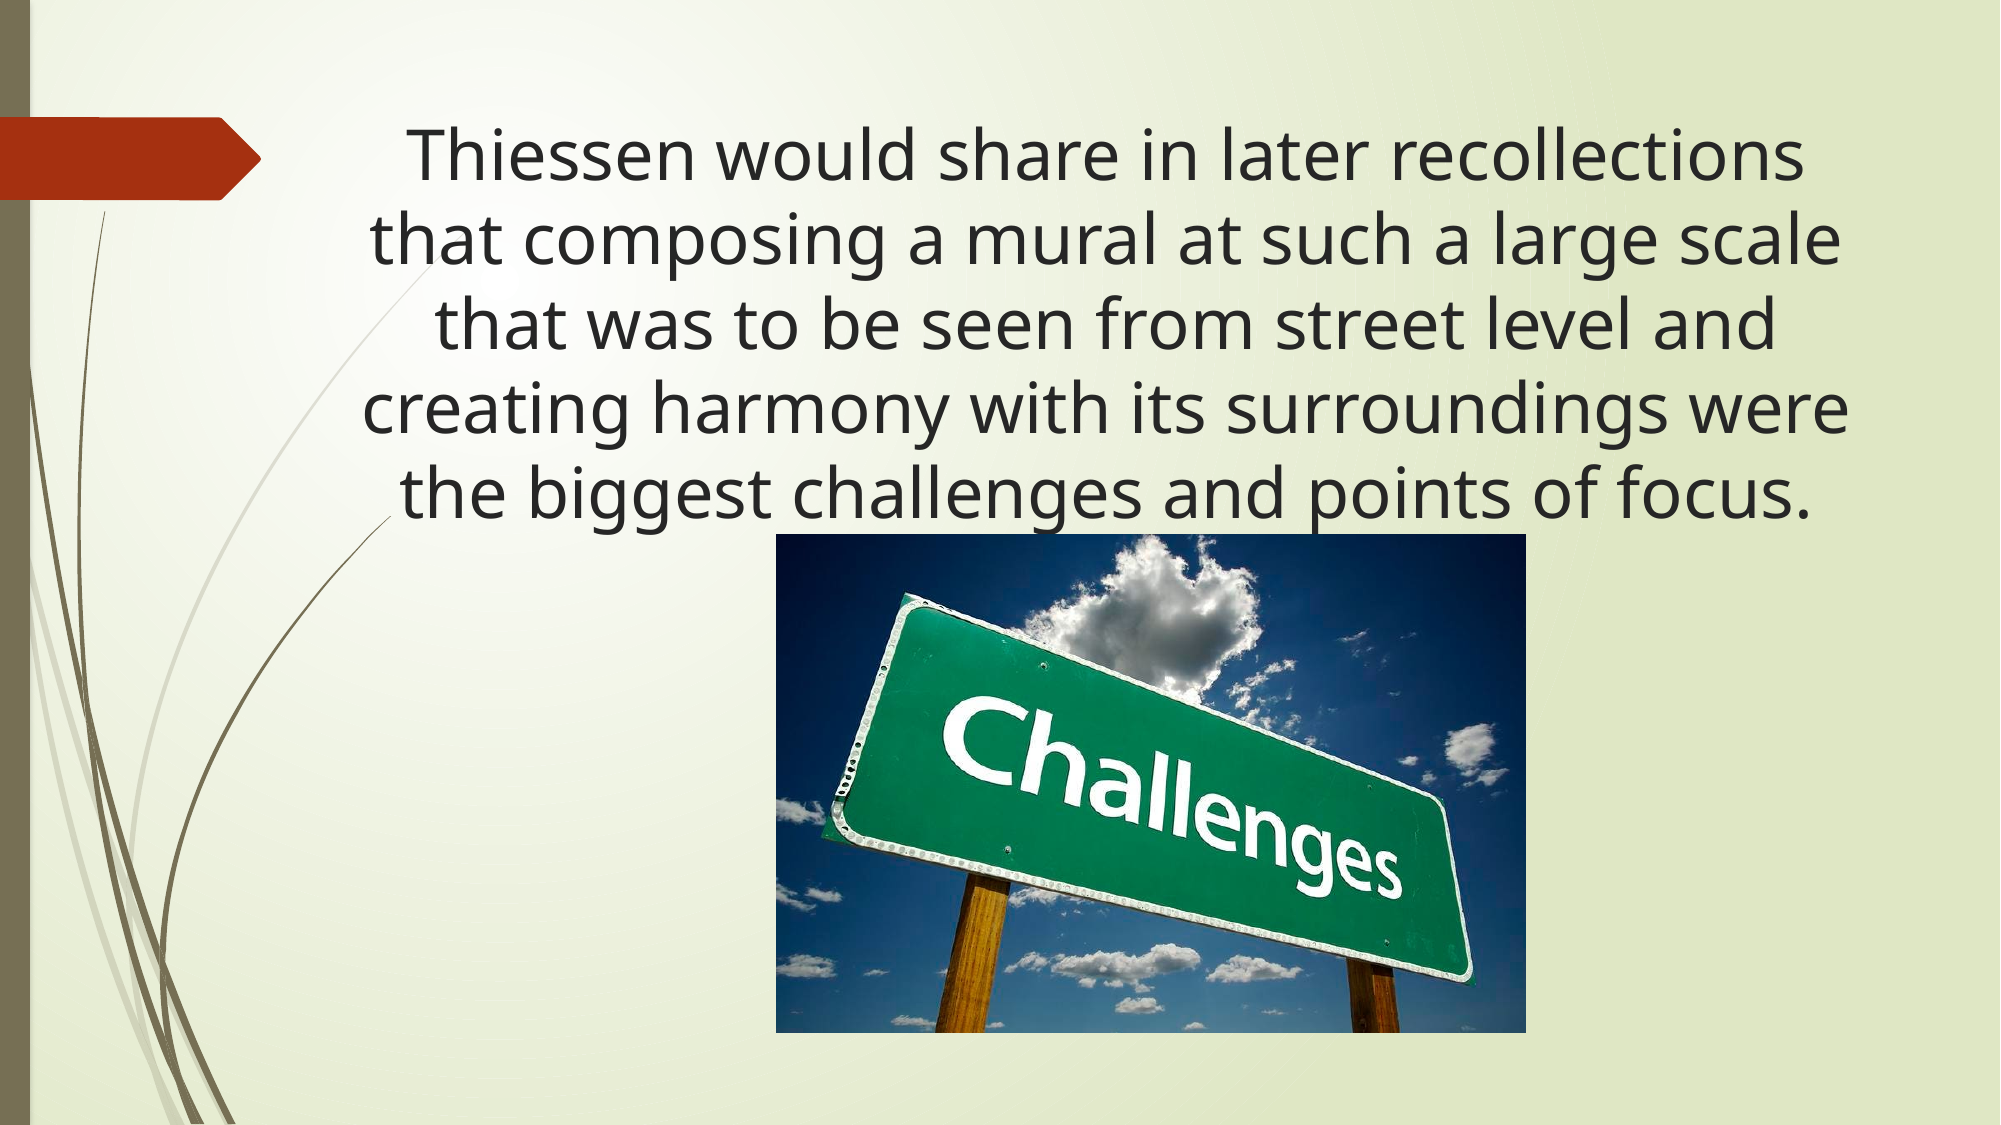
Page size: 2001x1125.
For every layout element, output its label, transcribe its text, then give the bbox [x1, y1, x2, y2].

title Thiessen would share in later recollections that composing a mural at such a large scale that was to be seen from street level and creating harmony with its surroundings were the biggest challenges and points of focus. [327, 102, 1888, 598]
picture [776, 534, 1526, 1033]
